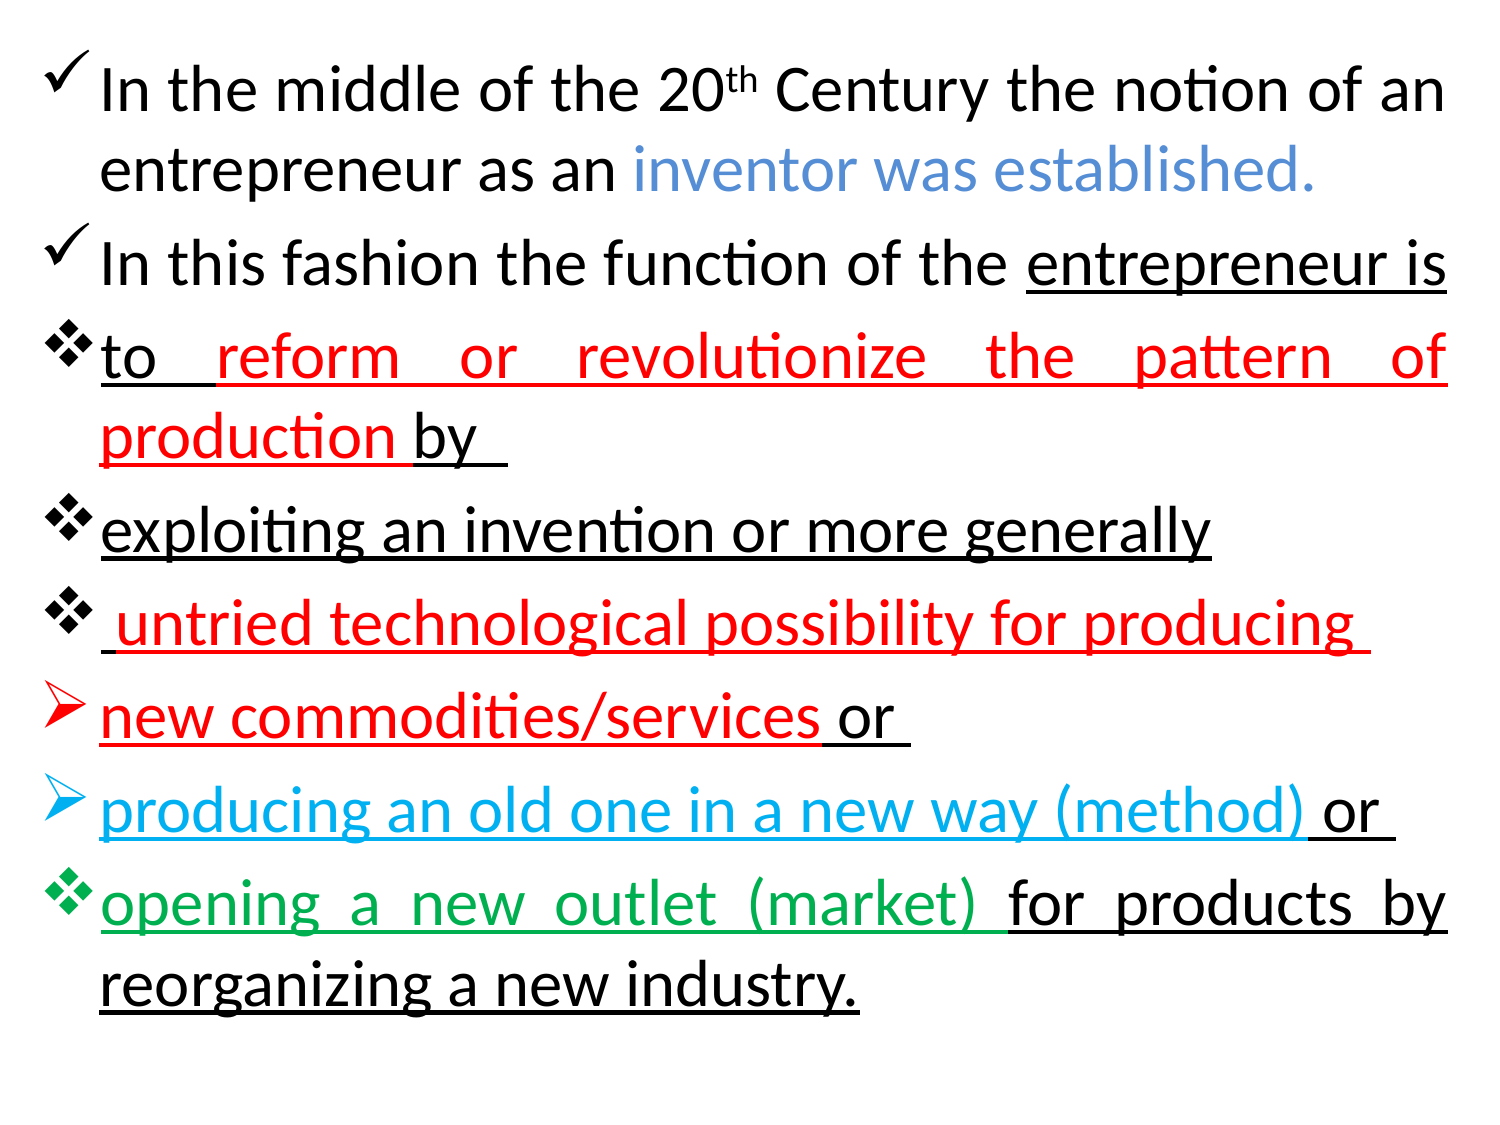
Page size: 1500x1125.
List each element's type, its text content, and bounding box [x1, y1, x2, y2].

list In the middle of the 20th Century the notion of an entrepreneur as an inventor was established. In this fashion the function of the entrepreneur is to reform or revolutionize the pattern of production by exploiting an invention or more generally untried technological possibility for producing new commodities/services or producing an old one in a new way (method) or opening a new outlet (market) for products by reorganizing a new industry. [24, 37, 1463, 1038]
